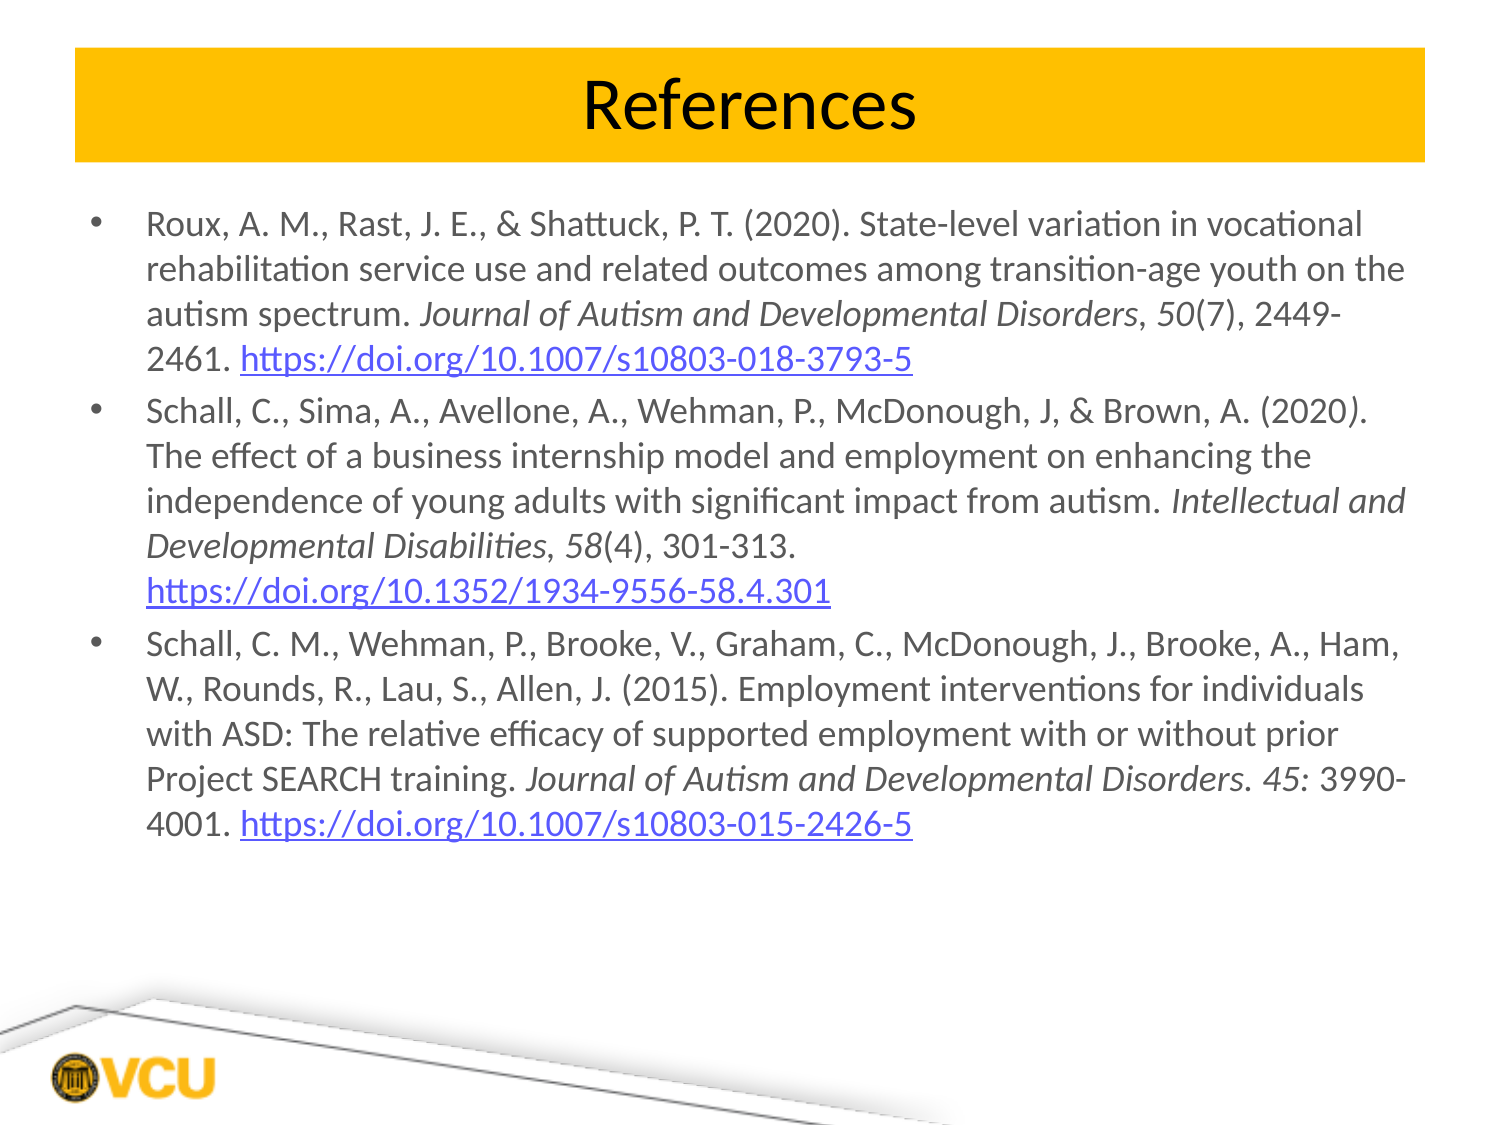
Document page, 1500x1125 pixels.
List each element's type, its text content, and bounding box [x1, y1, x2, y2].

list Roux, A. M., Rast, J. E., & Shattuck, P. T. (2020). State-level variation in vocational rehabilitation service use and related outcomes among transition-age youth on the autism spectrum. Journal of Autism and Developmental Disorders, 50(7), 2449-2461. https://doi.org/10.1007/s10803-018-3793-5 Schall, C., Sima, A., Avellone, A., Wehman, P., McDonough, J, & Brown, A. (2020). The effect of a business internship model and employment on enhancing the independence of young adults with significant impact from autism. Intellectual and Developmental Disabilities, 58(4), 301-313. https://doi.org/10.1352/1934-9556-58.4.301 Schall, C. M., Wehman, P., Brooke, V., Graham, C., McDonough, J., Brooke, A., Ham, W., Rounds, R., Lau, S., Allen, J. (2015). Employment interventions for individuals with ASD: The relative efficacy of supported employment with or without prior Project SEARCH training. Journal of Autism and Developmental Disorders. 45: 3990-4001. https://doi.org/10.1007/s10803-015-2426-5 [75, 191, 1425, 934]
title References [75, 47, 1425, 163]
